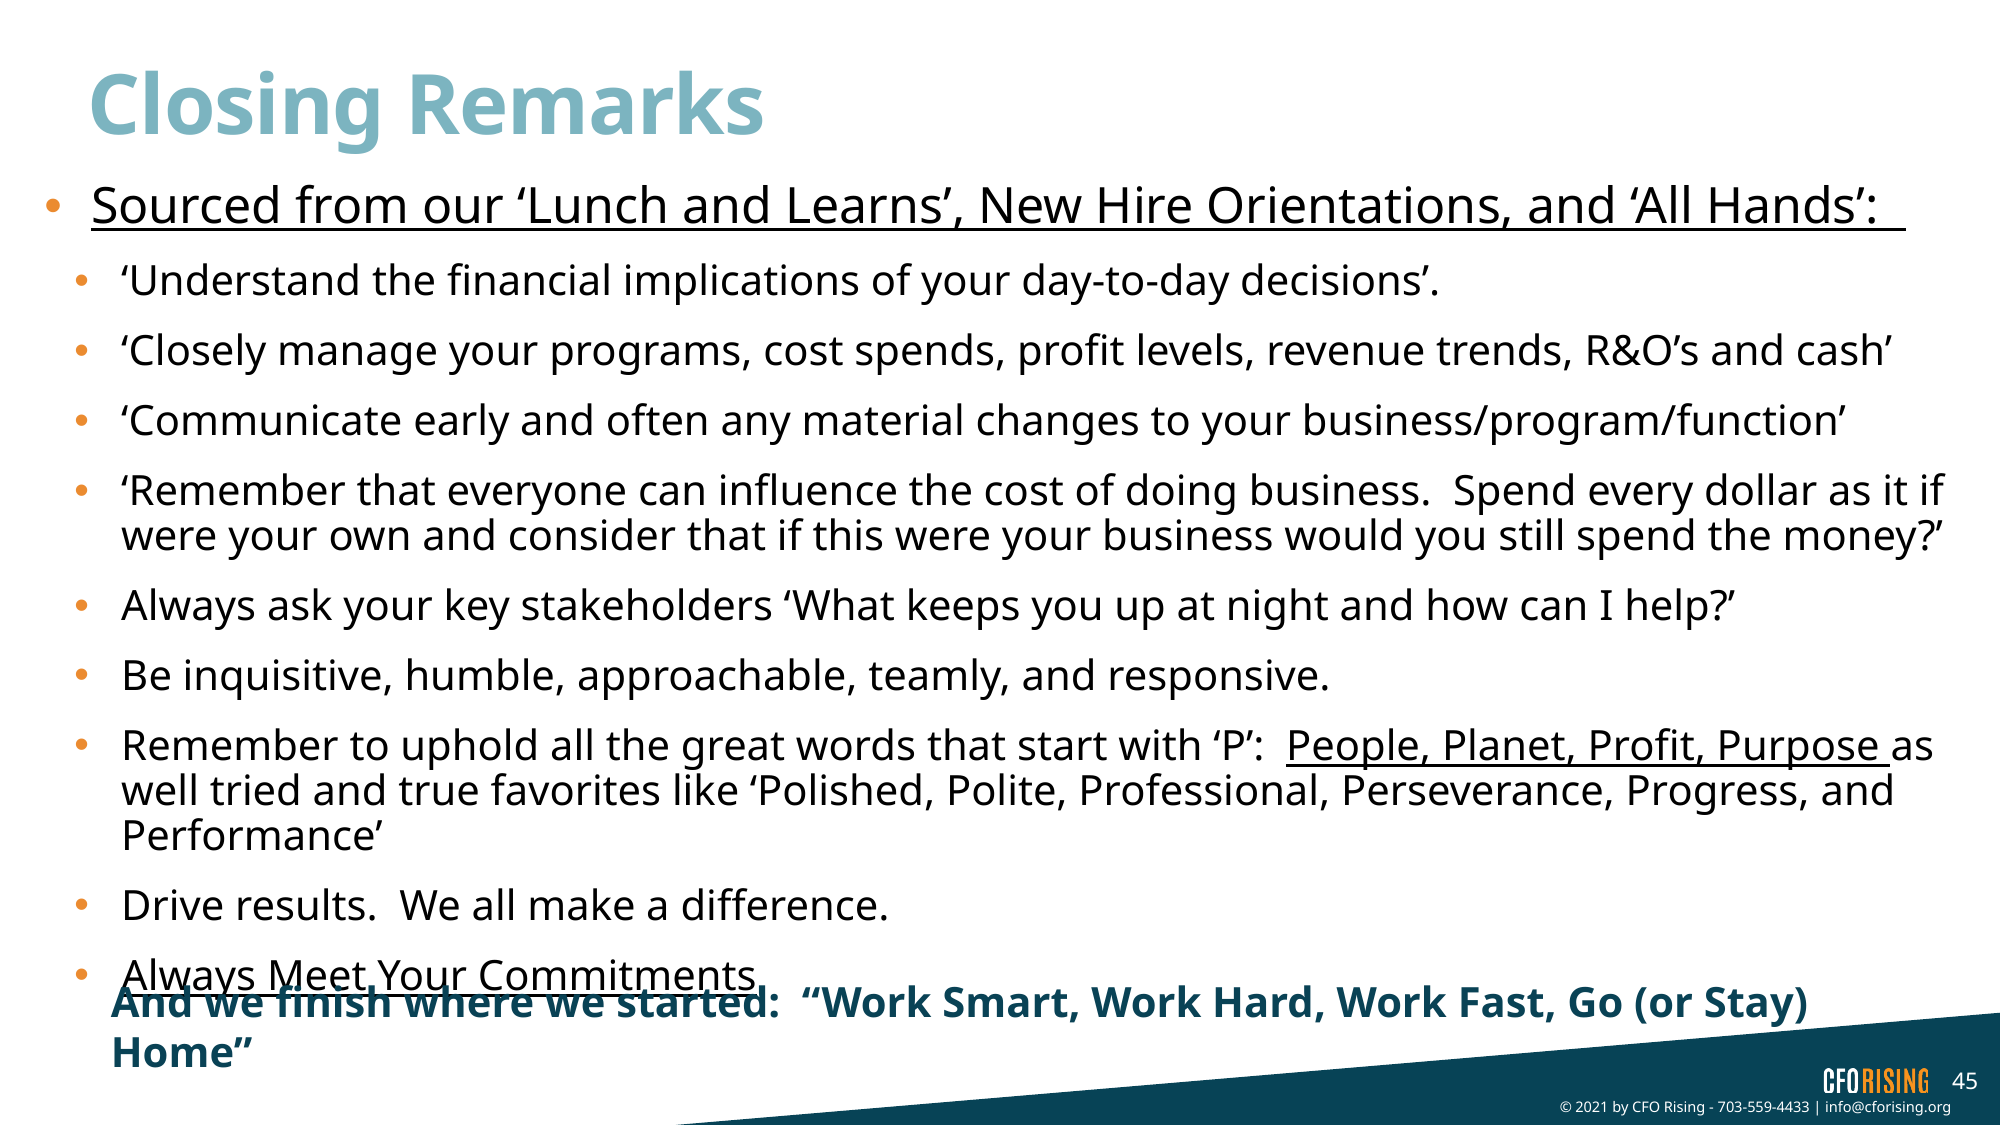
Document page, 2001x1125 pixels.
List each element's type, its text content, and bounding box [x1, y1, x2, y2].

title Closing Remarks [72, 22, 1746, 159]
text_box Sourced from our ‘Lunch and Learns’, New Hire Orientations, and ‘All Hands’: ‘Understand the financial implications of your day-to-day decisions’. ‘Closely manage your programs, cost spends, profit levels, revenue trends, R&O’s and cash’ ‘Communicate early and often any material changes to your business/program/function’ ‘Remember that everyone can influence the cost of doing business. Spend every dollar as it if were your own and consider that if this were your business would you still spend the money?’ Always ask your key stakeholders ‘What keeps you up at night and how can I help?’ Be inquisitive, humble, approachable, teamly, and responsive. Remember to uphold all the great words that start with ‘P’: People, Planet, Profit, Purpose as well tried and true favorites like ‘Polished, Polite, Professional, Perseverance, Progress, and Performance’ Drive results. We all make a difference. Always Meet Your Commitments [11, 173, 1979, 992]
text_box And we finish where we started: “Work Smart, Work Hard, Work Fast, Go (or Stay) Home” [110, 968, 1861, 1035]
slide_number 45 [1937, 1052, 2000, 1113]
